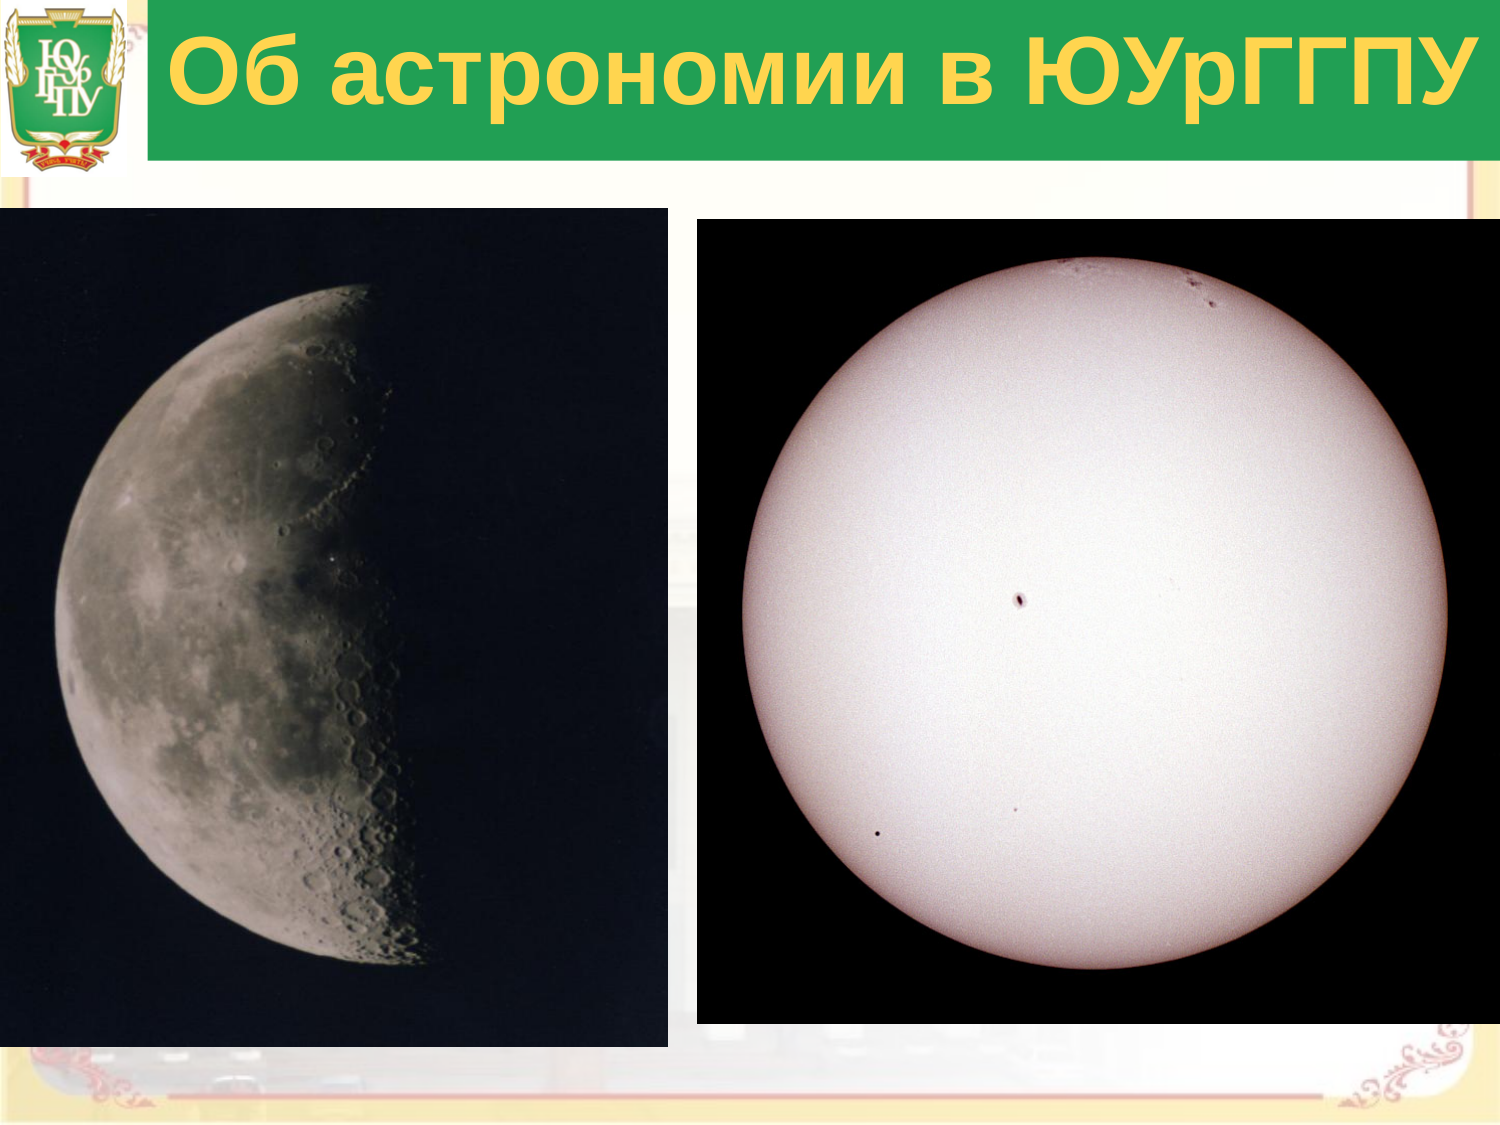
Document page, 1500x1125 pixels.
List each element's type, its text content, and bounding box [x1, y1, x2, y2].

picture [696, 219, 1500, 1024]
text_box Об астрономии в ЮУрГГПУ [147, 0, 1500, 161]
picture [1, 0, 127, 178]
picture [0, 207, 668, 1047]
